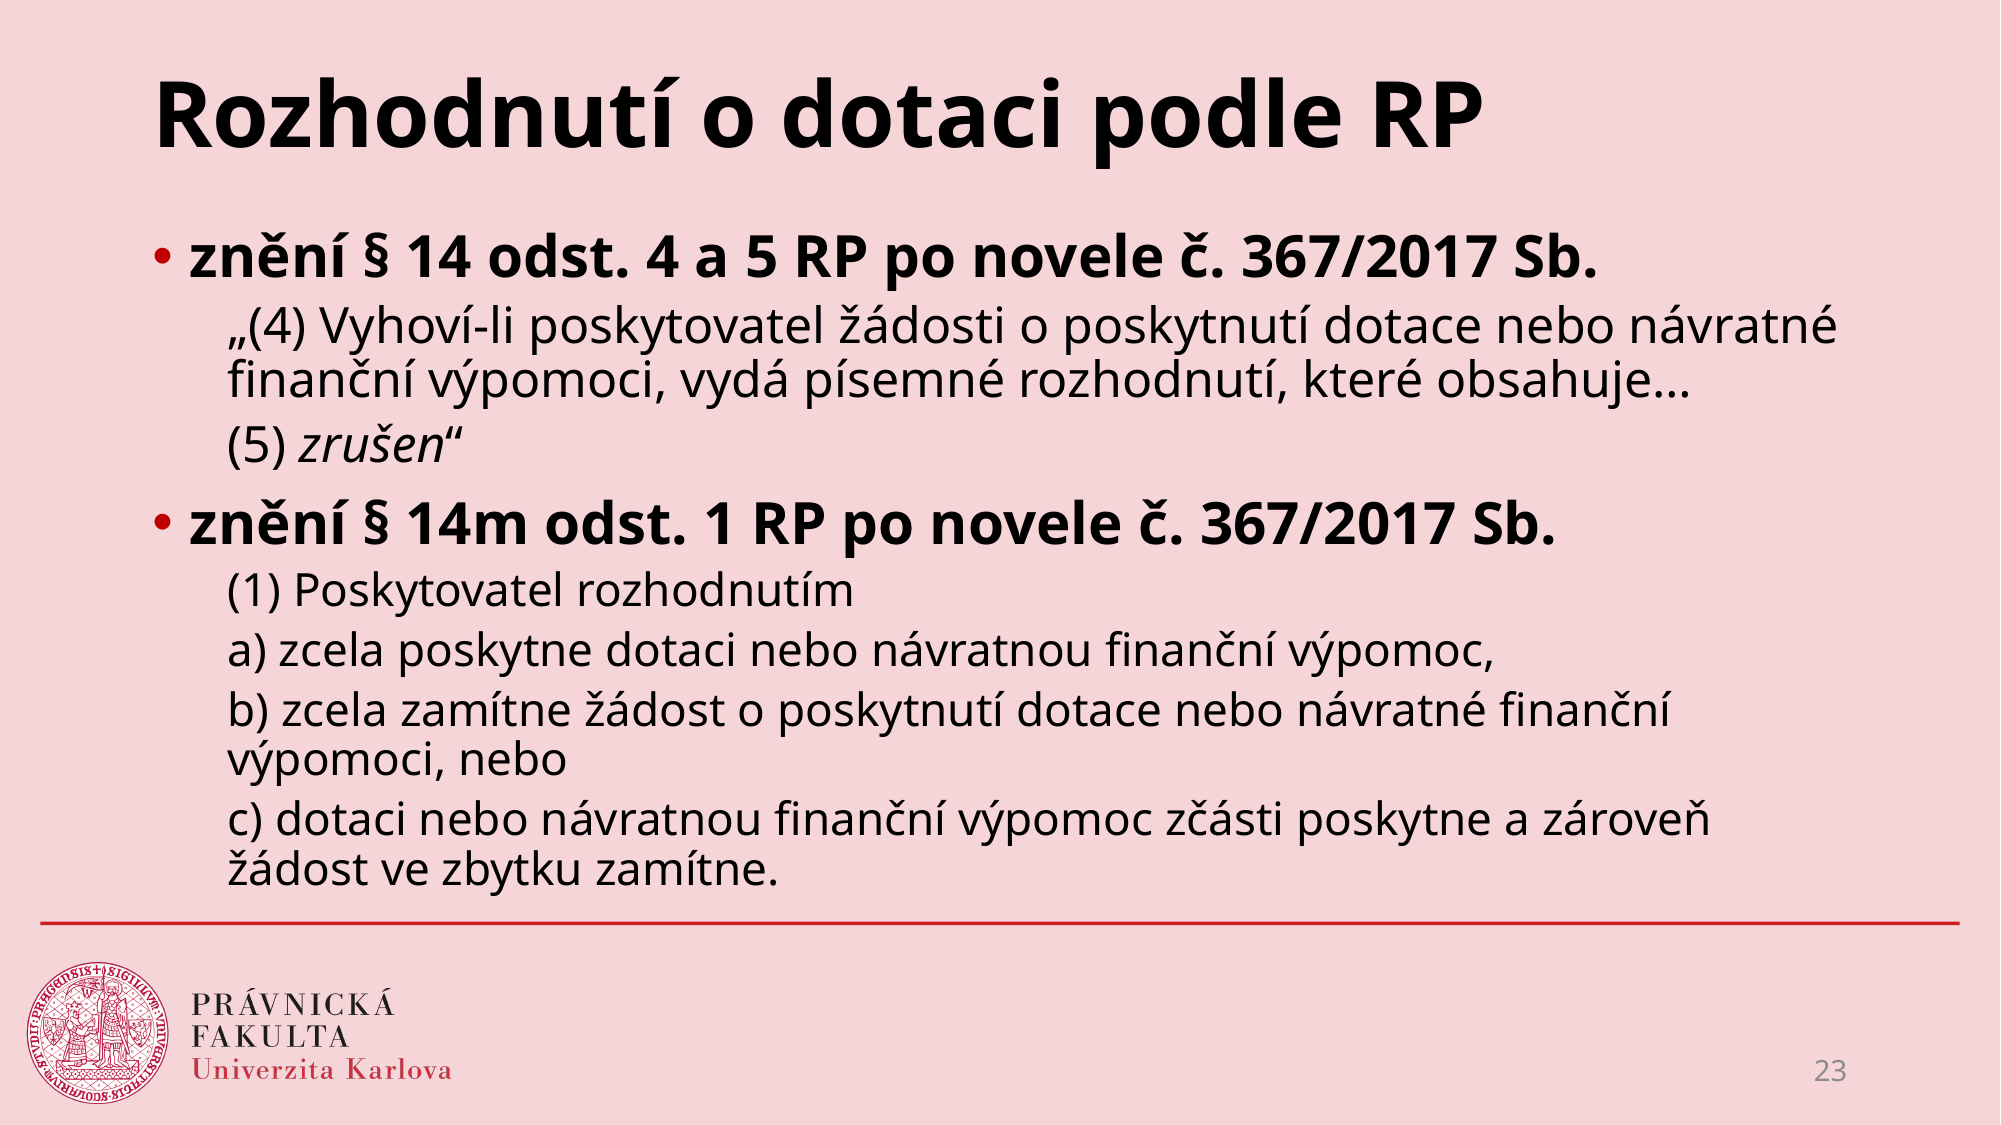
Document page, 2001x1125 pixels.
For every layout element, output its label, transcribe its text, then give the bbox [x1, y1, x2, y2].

list znění § 14 odst. 4 a 5 RP po novele č. 367/2017 Sb. „(4) Vyhoví-li poskytovatel žádosti o poskytnutí dotace nebo návratné finanční výpomoci, vydá písemné rozhodnutí, které obsahuje… (5) zrušen“ znění § 14m odst. 1 RP po novele č. 367/2017 Sb. (1) Poskytovatel rozhodnutím a) zcela poskytne dotaci nebo návratnou finanční výpomoc, b) zcela zamítne žádost o poskytnutí dotace nebo návratné finanční výpomoci, nebo c) dotaci nebo návratnou finanční výpomoc zčásti poskytne a zároveň žádost ve zbytku zamítne. [137, 220, 1863, 905]
title Rozhodnutí o dotaci podle RP [137, 2, 1863, 220]
picture [26, 962, 452, 1104]
slide_number 23 [1412, 1042, 1863, 1103]
